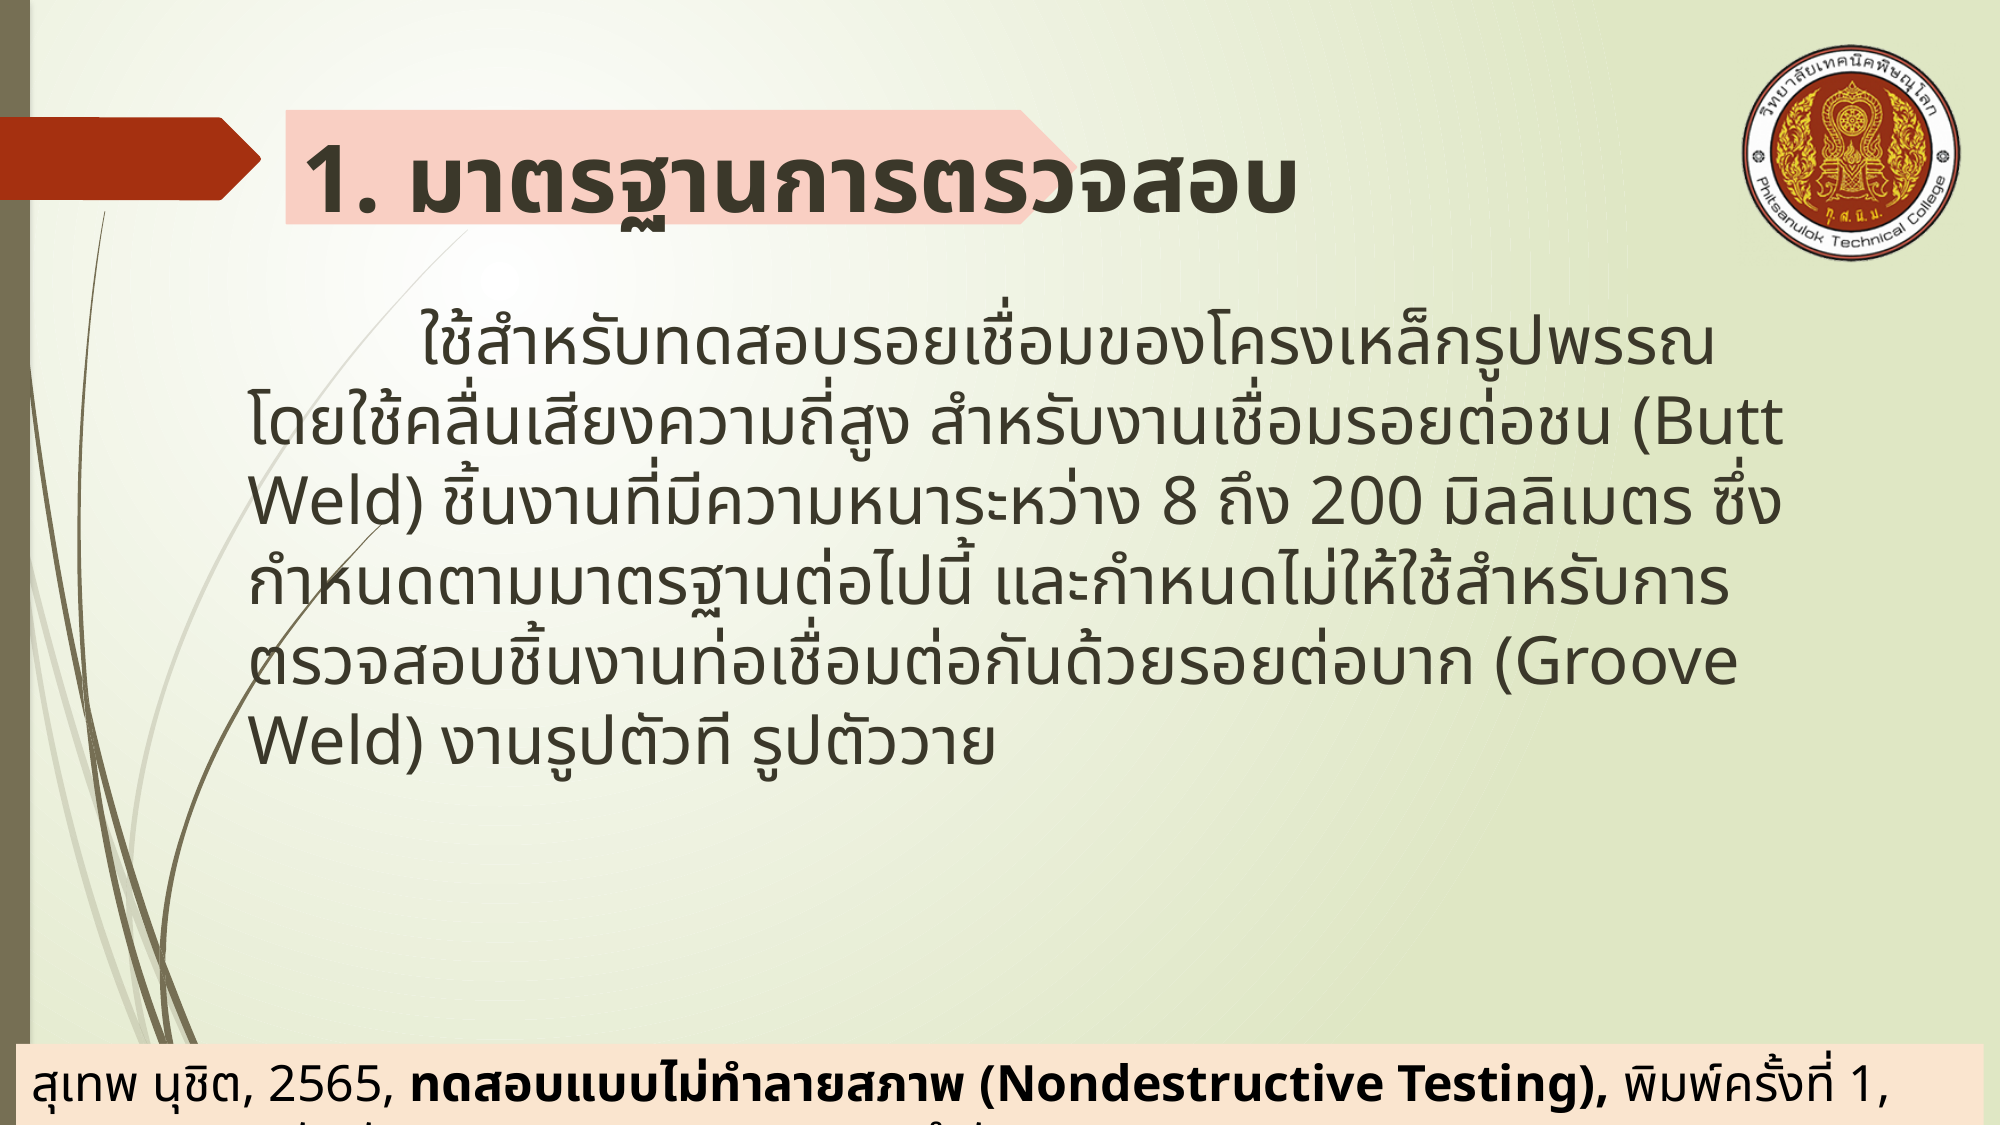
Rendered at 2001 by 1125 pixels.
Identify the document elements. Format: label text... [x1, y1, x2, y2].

picture [1737, 42, 1965, 267]
text_box ใช้สำหรับทดสอบรอยเชื่อมของโครงเหล็กรูปพรรณ โดยใช้คลื่นเสียงความถี่สูง สำหรับงานเชื่อมรอยต่อชน (Butt Weld) ชิ้นงานที่มีความหนาระหว่าง 8 ถึง 200 มิลลิเมตร ซึ่งกำหนดตามมาตรฐานต่อไปนี้ และกำหนดไม่ให้ใช้สำหรับการตรวจสอบชิ้นงานท่อเชื่อมต่อกันด้วยรอยต่อบาก (Groove Weld) งานรูปตัวที รูปตัววาย [233, 290, 1851, 785]
text_box สุเทพ นุชิต, 2565, ทดสอบแบบไม่ทำลายสภาพ (Nondestructive Testing), พิมพ์ครั้งที่ 1, กรุงเทพฯ;บริษัทพัฒนาคุณภาพวิชาการ (พว.) จำกัด. [16, 1043, 1984, 1125]
title 1. มาตรฐานการตรวจสอบ [286, 110, 1732, 223]
